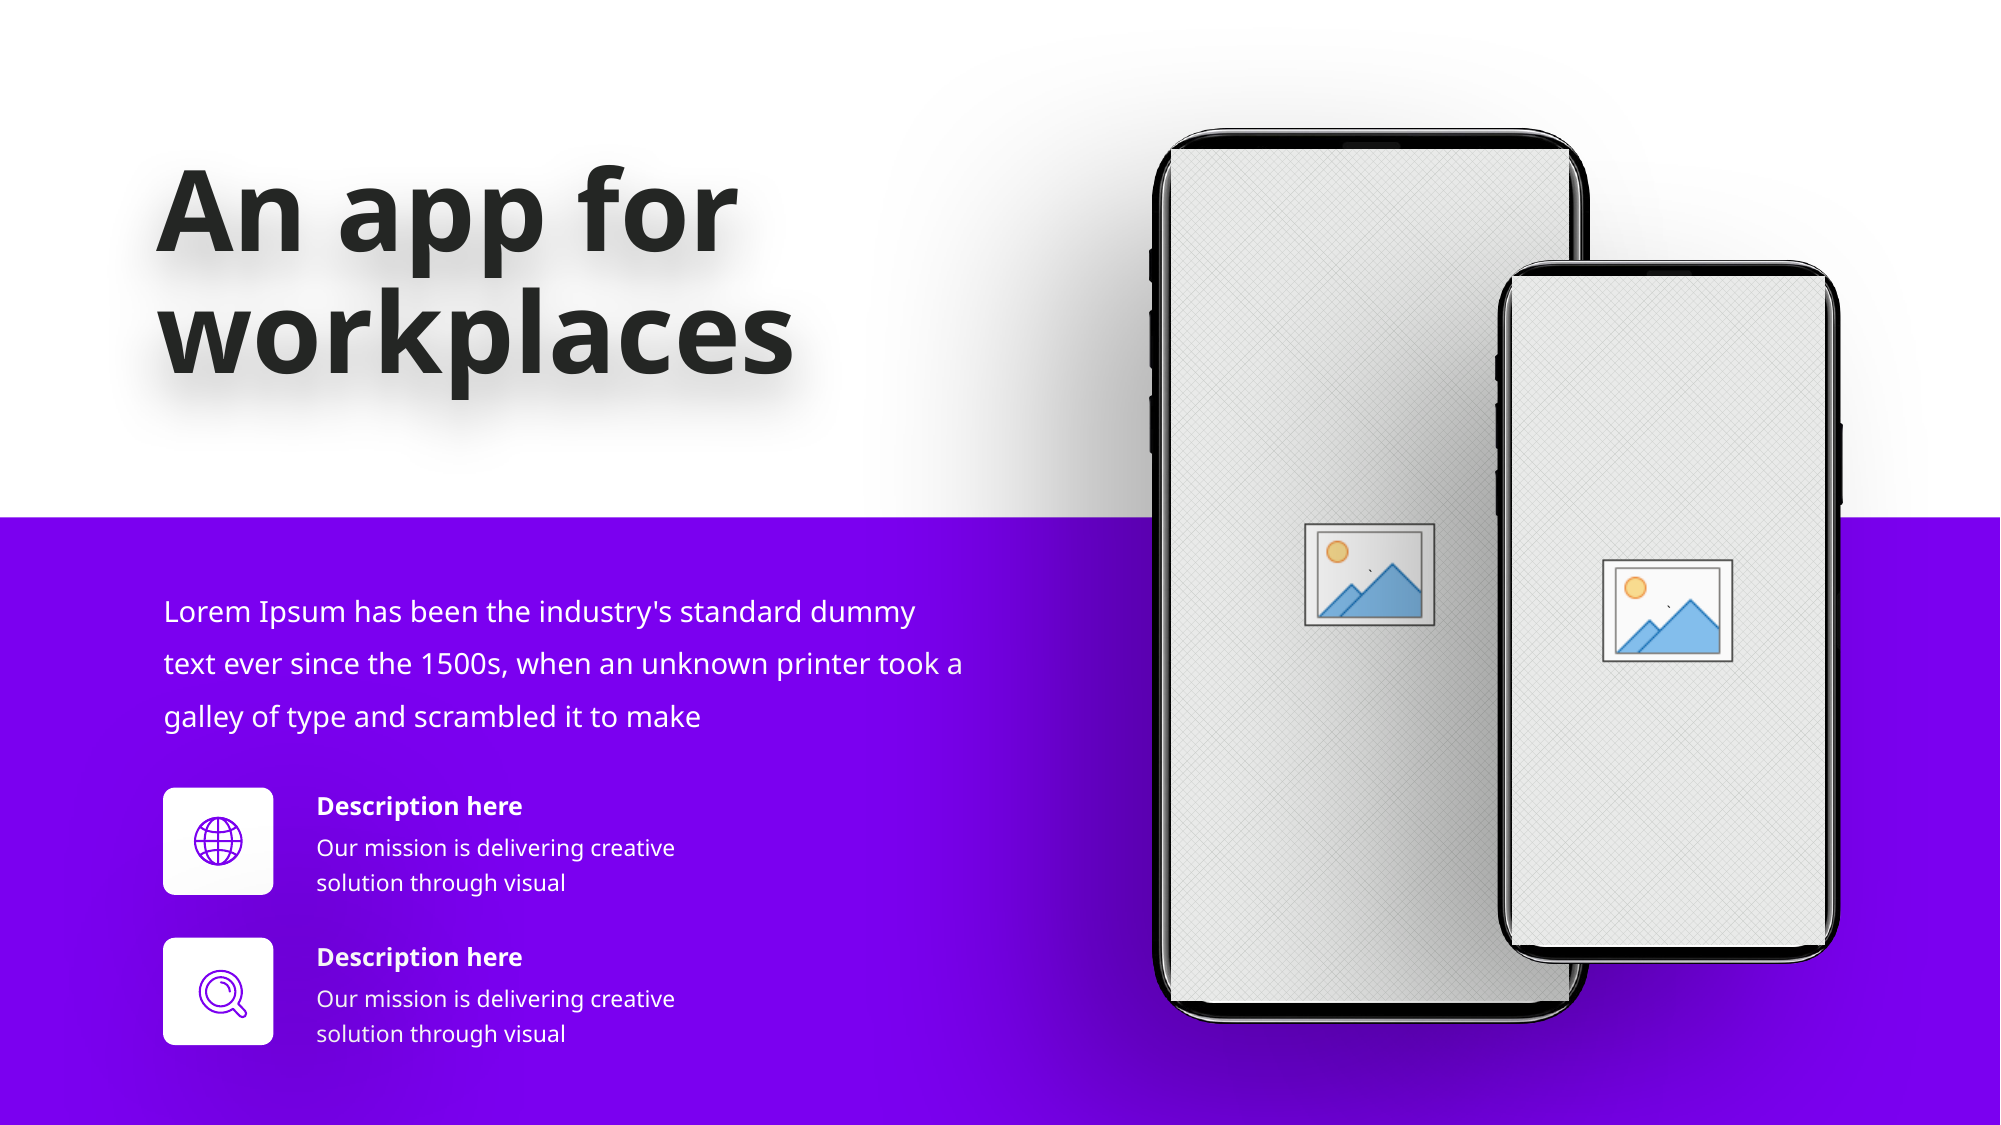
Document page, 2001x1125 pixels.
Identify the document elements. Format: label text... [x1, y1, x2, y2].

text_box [163, 925, 702, 1060]
title An app for workplaces [141, 146, 997, 424]
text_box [163, 774, 702, 909]
picture [1149, 127, 1843, 1024]
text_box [0, 517, 2000, 1125]
